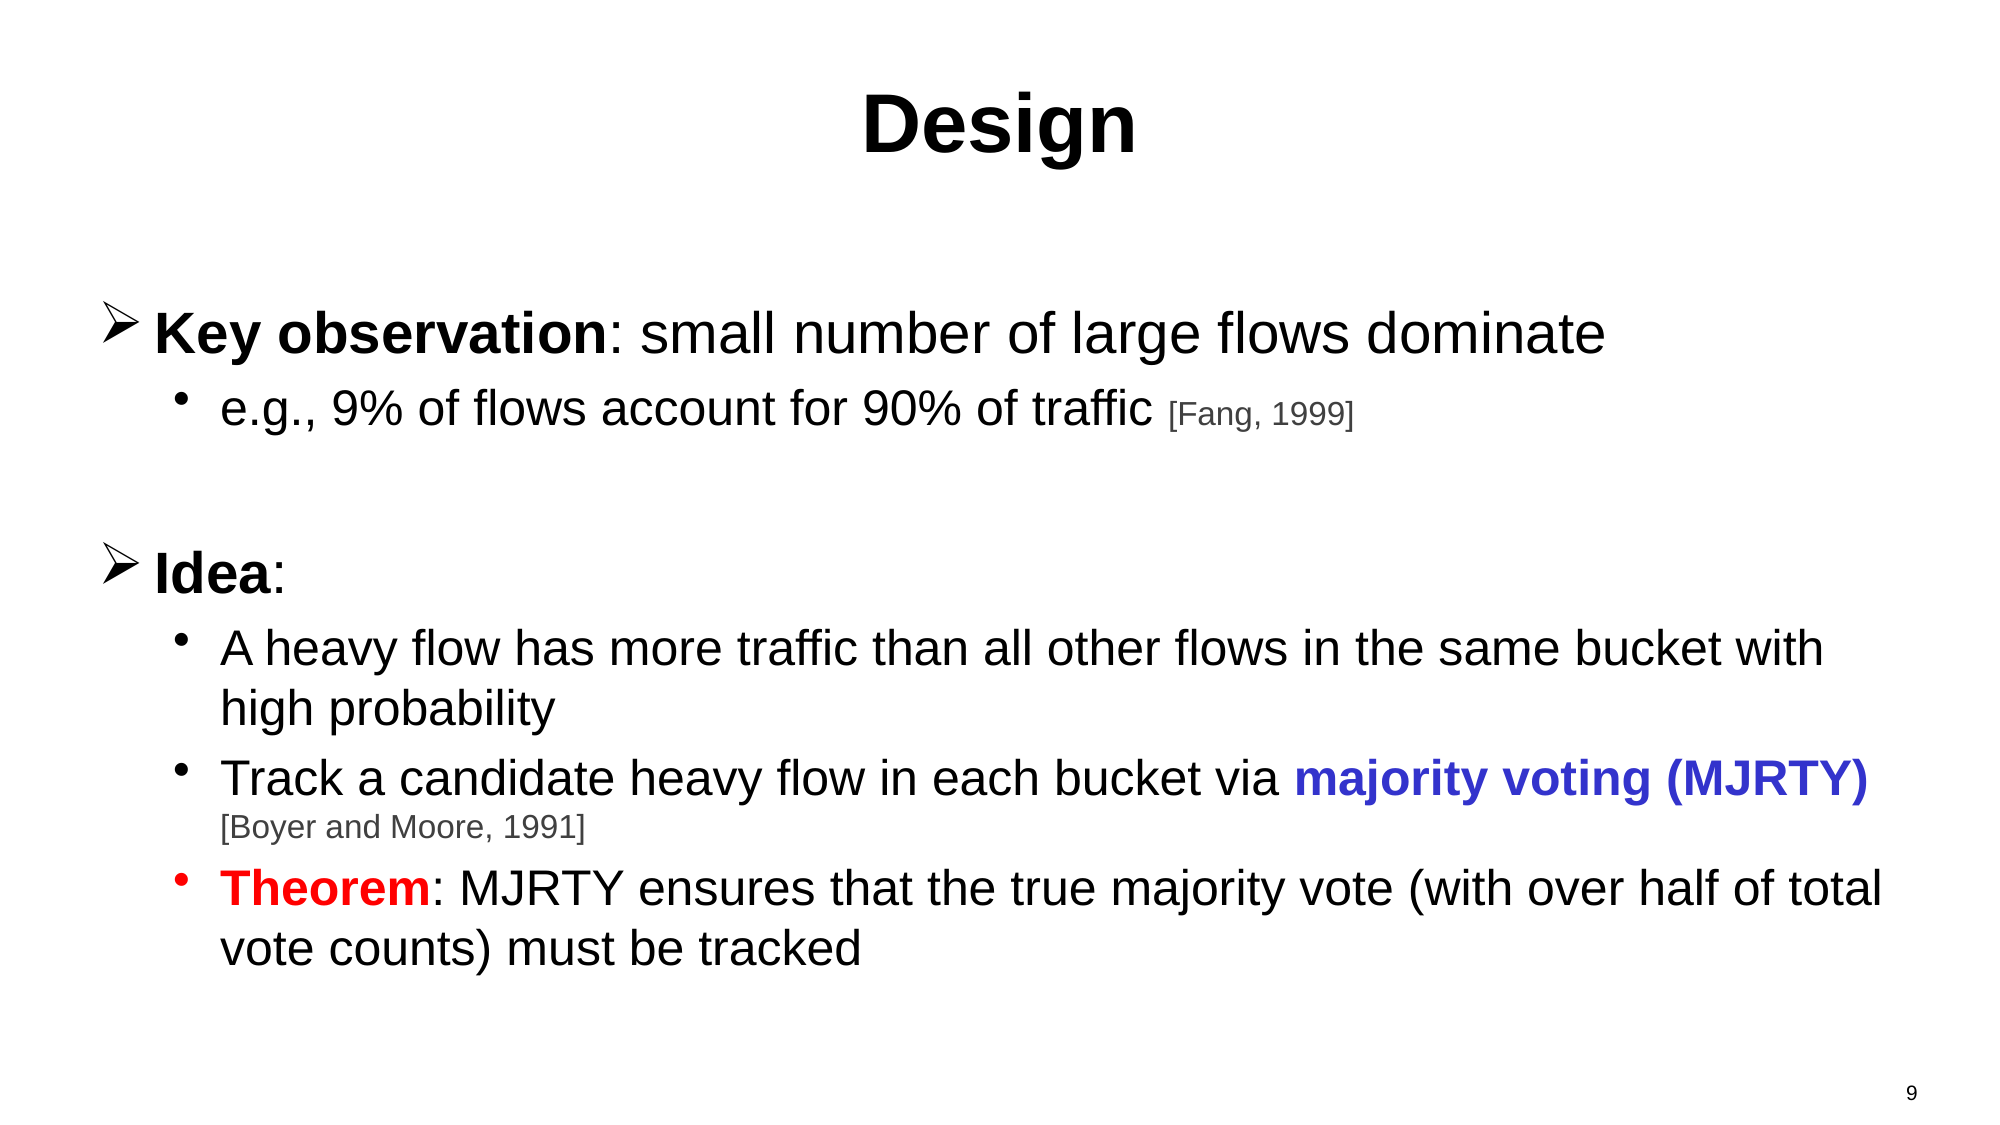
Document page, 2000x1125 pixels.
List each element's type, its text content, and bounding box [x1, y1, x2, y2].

title Design [99, 24, 1900, 213]
slide_number 9 [1466, 1072, 1933, 1125]
list Key observation: small number of large flows dominate e.g., 9% of flows account for 90% of traffic [Fang, 1999] Idea: A heavy flow has more traffic than all other flows in the same bucket with high probability Track a candidate heavy flow in each bucket via majority voting (MJRTY) [Boyer and Moore, 1991] Theorem: MJRTY ensures that the true majority vote (with over half of total vote counts) must be tracked [83, 287, 1933, 1038]
